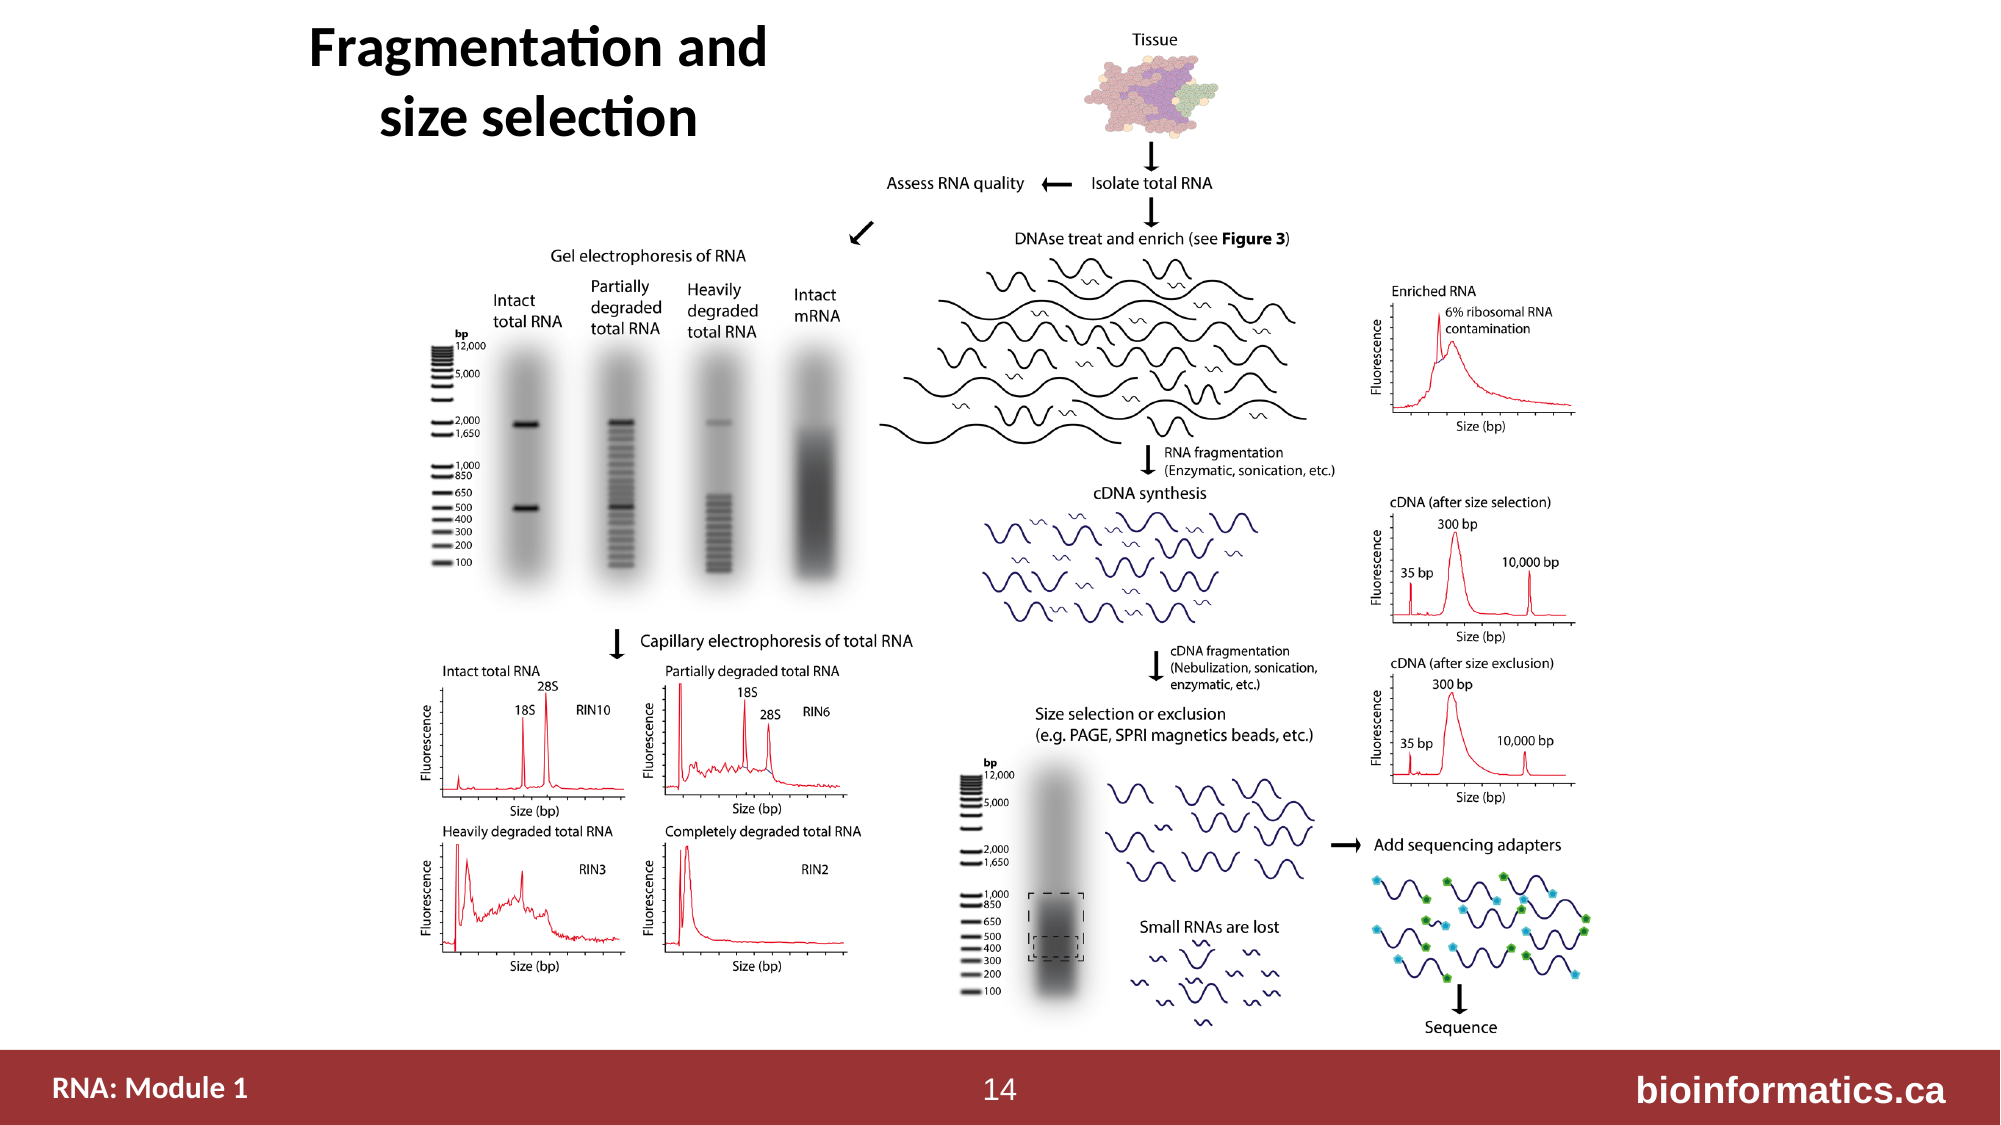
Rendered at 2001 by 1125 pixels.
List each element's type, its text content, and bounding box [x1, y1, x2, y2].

picture [397, 30, 1591, 1038]
title Fragmentation and size selection [255, 7, 823, 149]
